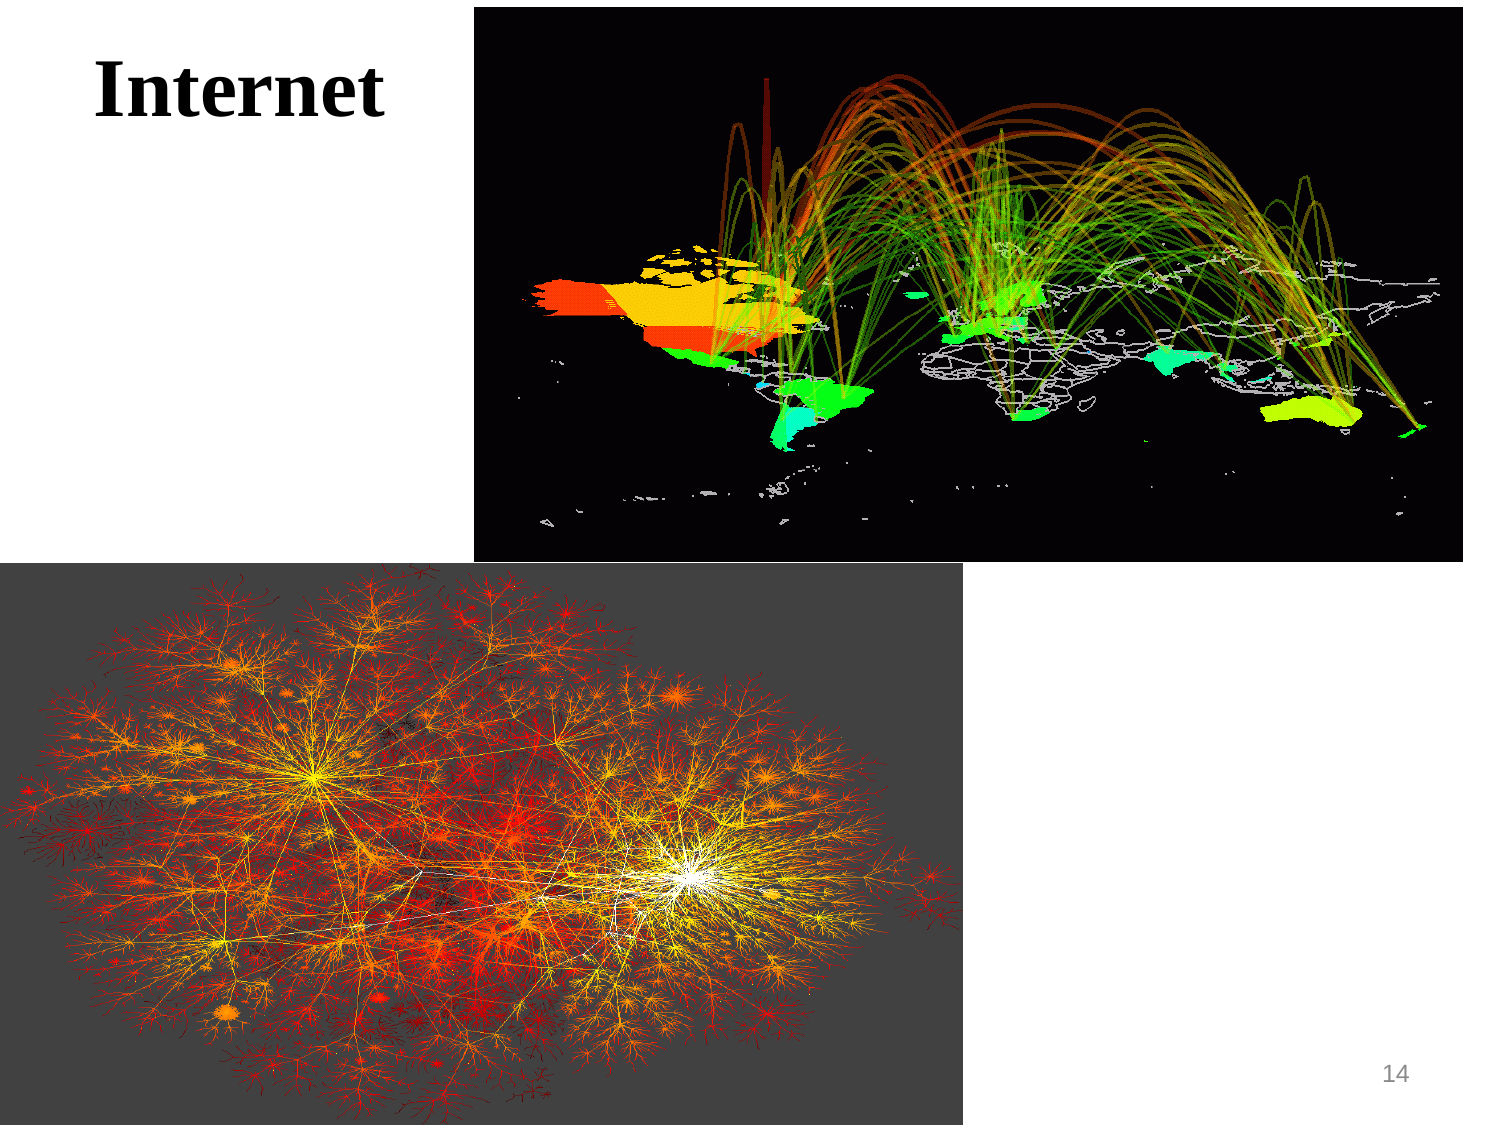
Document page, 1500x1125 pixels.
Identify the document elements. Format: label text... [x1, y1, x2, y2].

text_box Internet [24, 24, 400, 141]
picture [0, 7, 1463, 1125]
slide_number 14 [1074, 1042, 1425, 1103]
